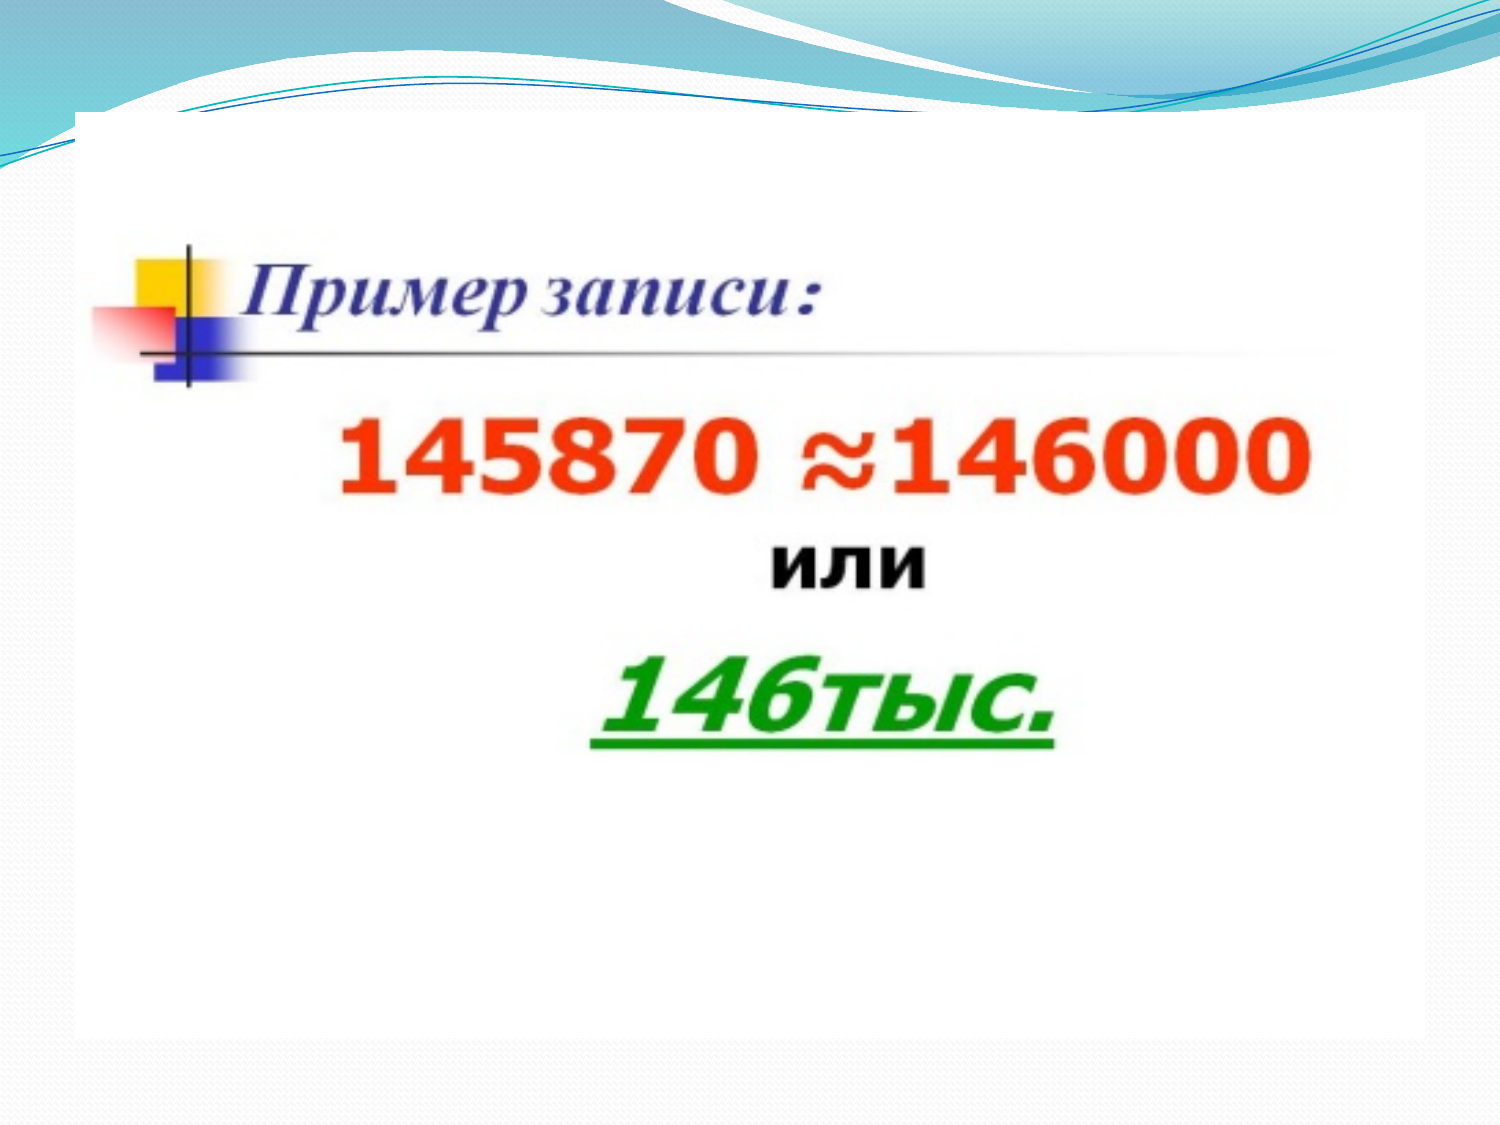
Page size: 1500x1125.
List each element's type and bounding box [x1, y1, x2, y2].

list [74, 112, 1426, 1038]
